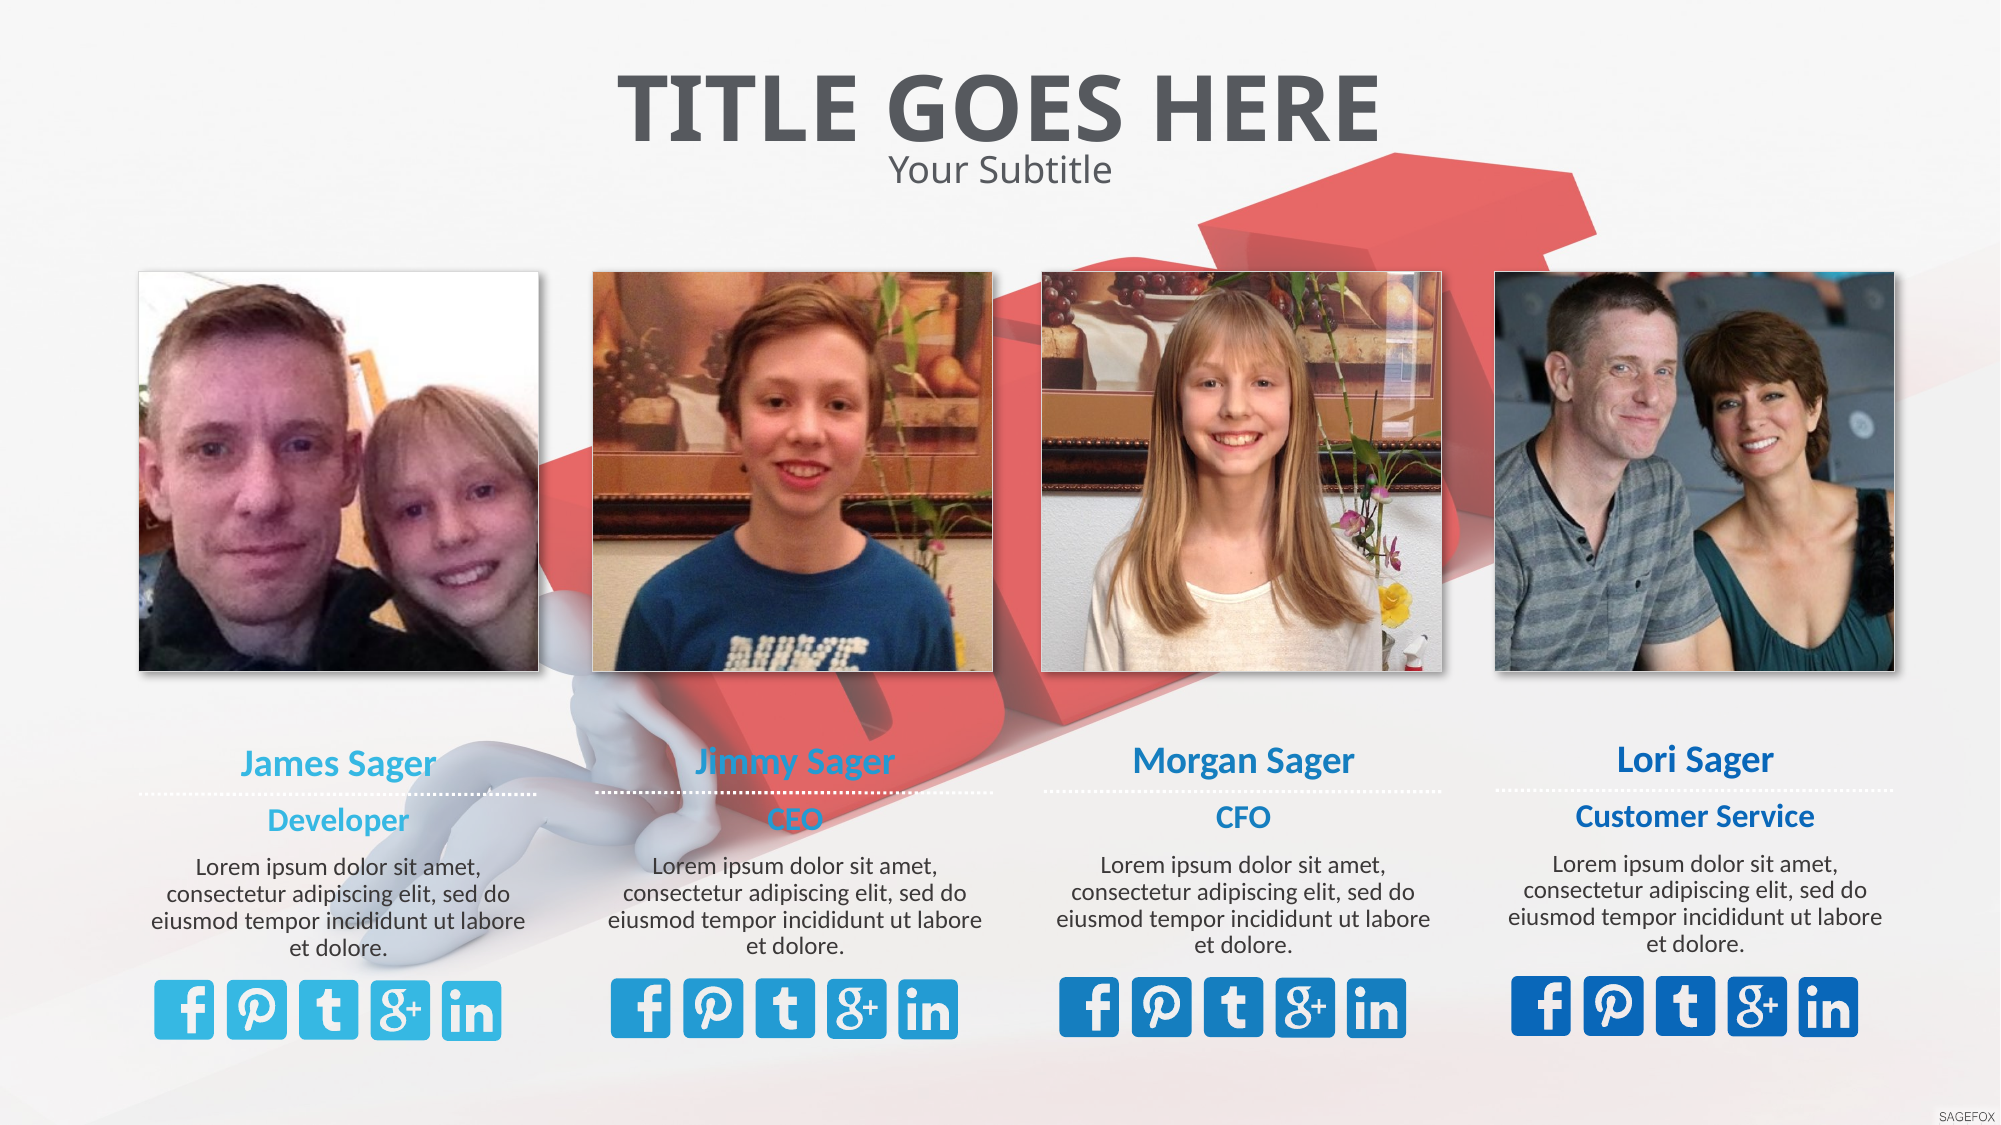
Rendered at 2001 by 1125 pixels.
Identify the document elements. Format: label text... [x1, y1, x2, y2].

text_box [154, 979, 502, 1041]
text_box Lori Sager [1520, 738, 1871, 781]
text_box James Sager [163, 742, 514, 785]
text_box Lorem ipsum dolor sit amet, consectetur adipiscing elit, sed do eiusmod tempor incididunt ut labore et dolore. [595, 852, 996, 966]
text_box Lorem ipsum dolor sit amet, consectetur adipiscing elit, sed do eiusmod tempor incididunt ut labore et dolore. [138, 854, 539, 968]
text_box [1040, 270, 1442, 672]
text_box [0, 0, 2000, 1125]
text_box Lorem ipsum dolor sit amet, consectetur adipiscing elit, sed do eiusmod tempor incididunt ut labore et dolore. [1495, 850, 1896, 964]
text_box [591, 270, 993, 672]
text_box Customer Service [1520, 796, 1871, 839]
text_box [138, 270, 540, 672]
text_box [610, 978, 958, 1040]
text_box Developer [163, 799, 514, 842]
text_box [1511, 976, 1859, 1038]
text_box Morgan Sager [1068, 739, 1419, 782]
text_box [1059, 977, 1407, 1039]
text_box [1494, 271, 1896, 673]
text_box Jimmy Sager [620, 740, 971, 784]
text_box CEO [620, 798, 971, 841]
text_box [548, 42, 1452, 199]
text_box CFO [1068, 797, 1419, 840]
text_box Lorem ipsum dolor sit amet, consectetur adipiscing elit, sed do eiusmod tempor incididunt ut labore et dolore. [1043, 851, 1444, 965]
